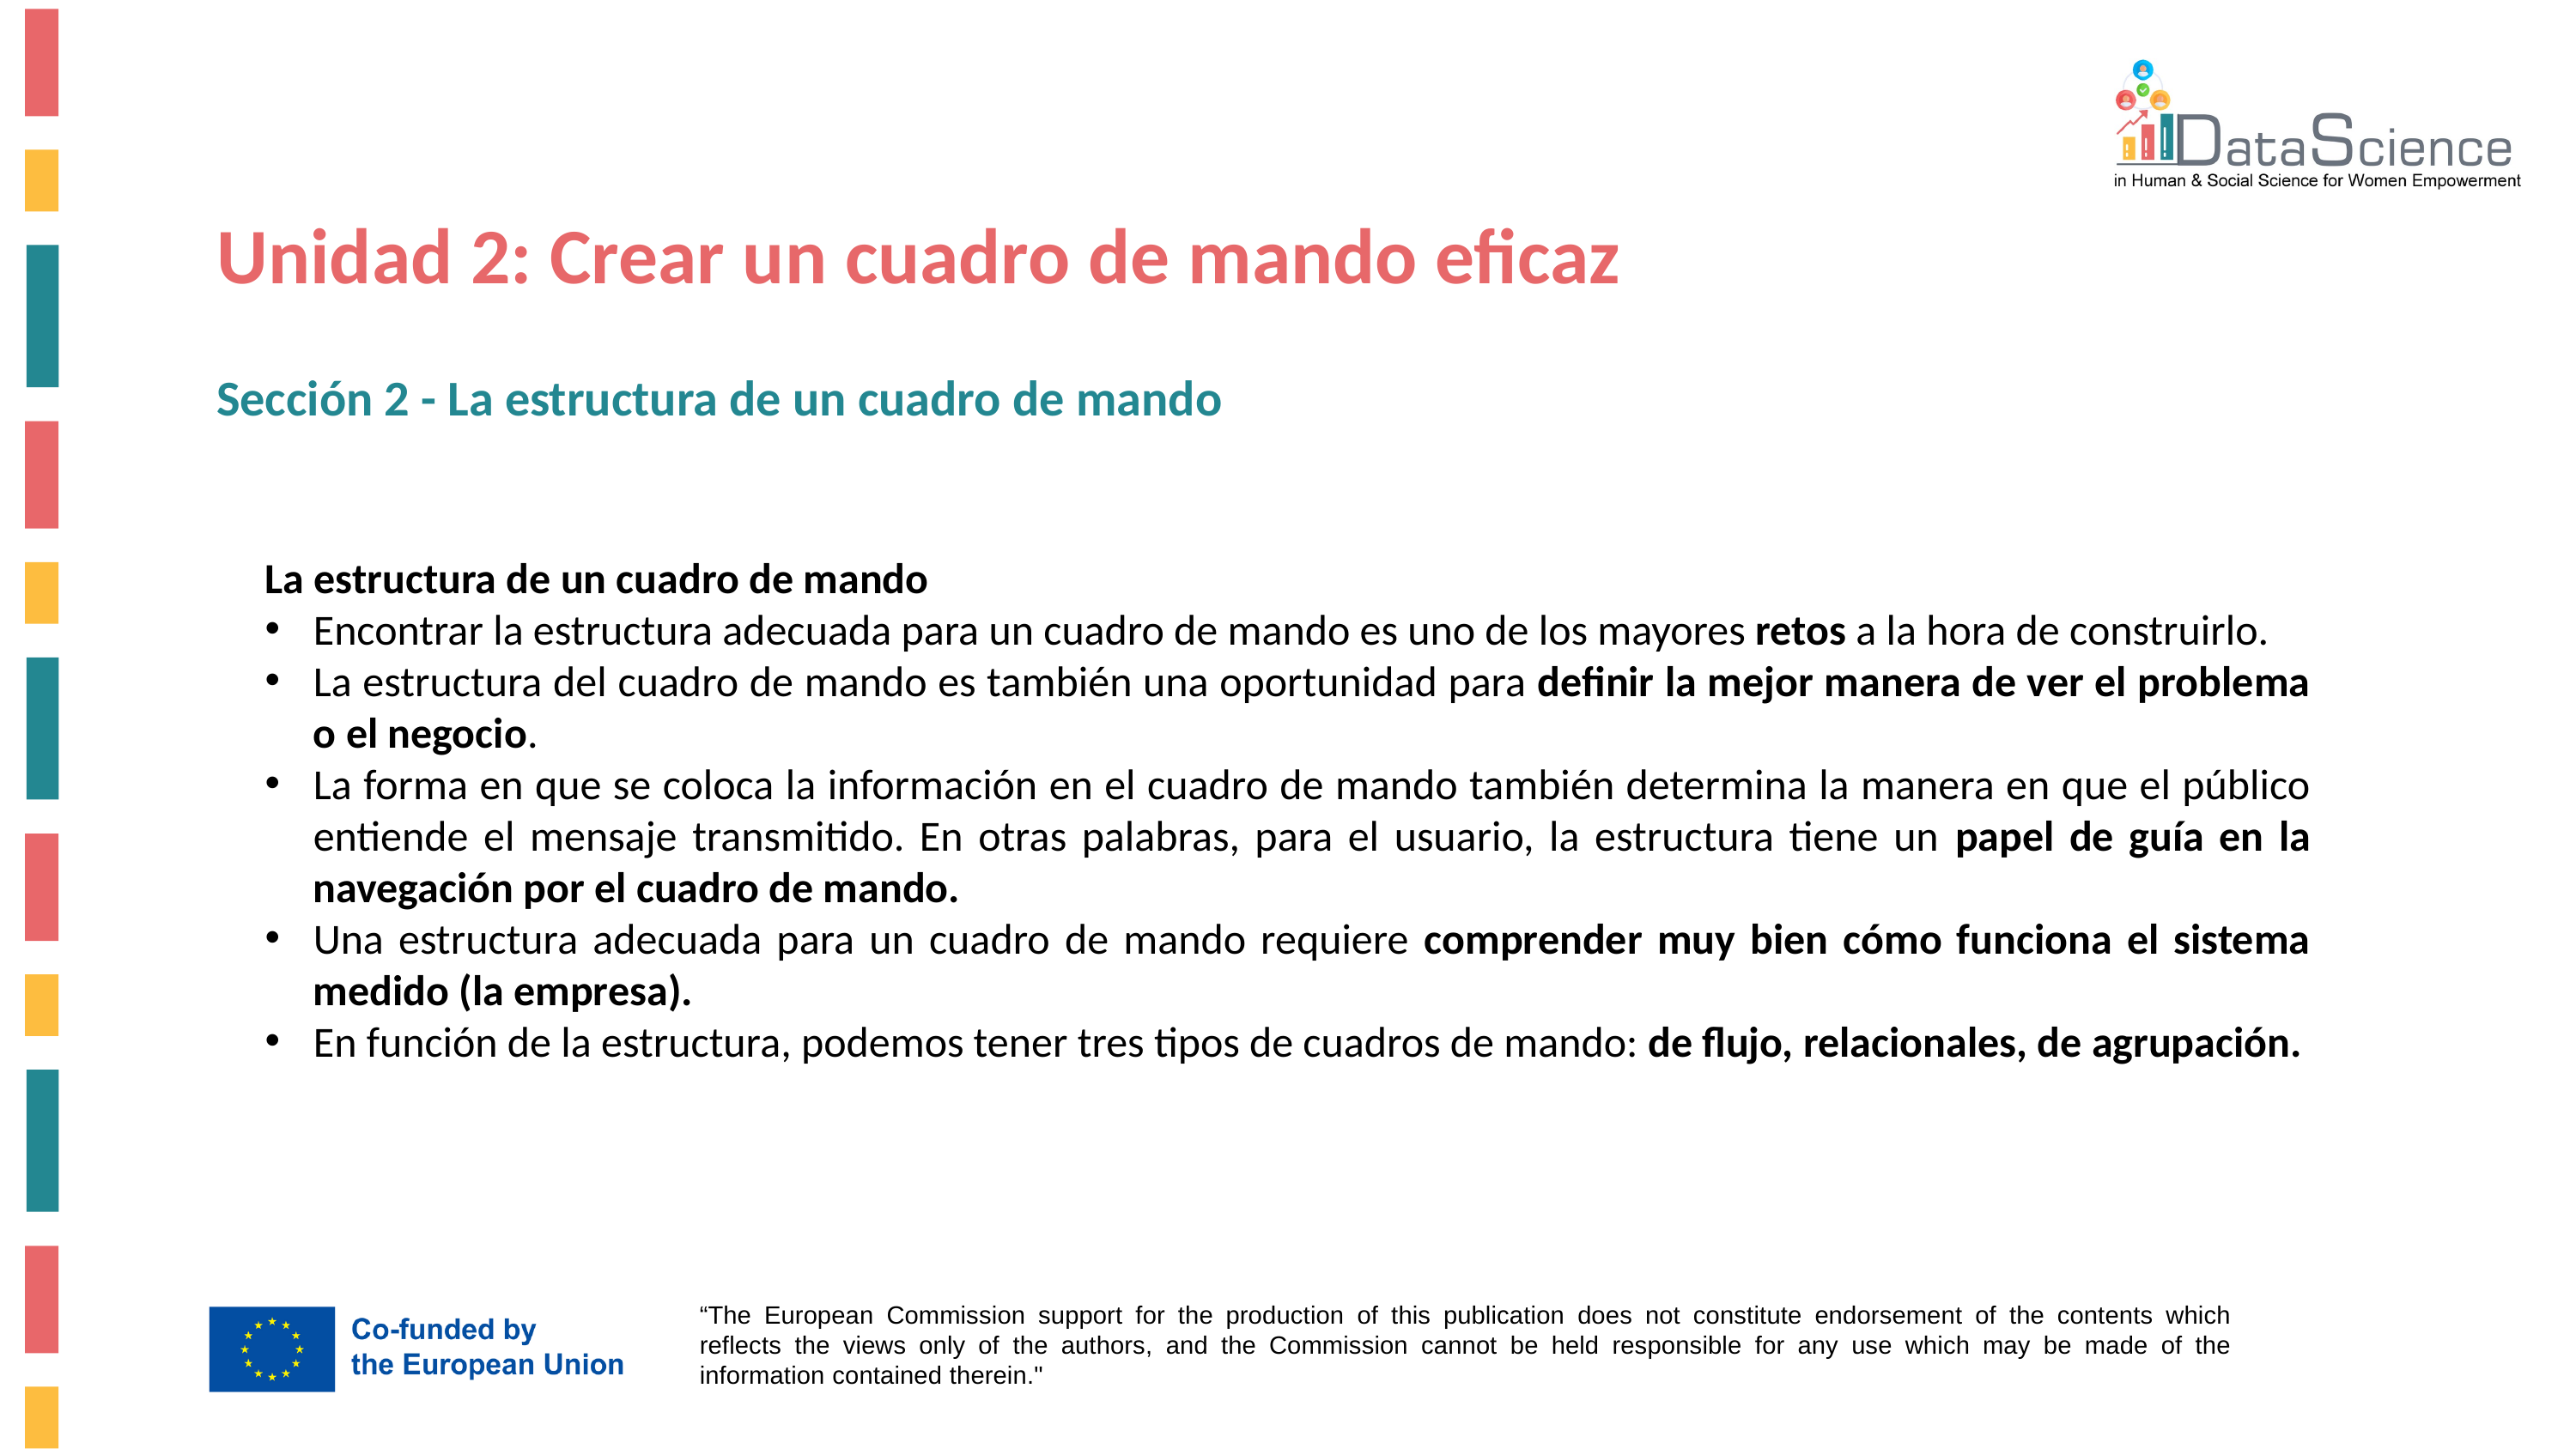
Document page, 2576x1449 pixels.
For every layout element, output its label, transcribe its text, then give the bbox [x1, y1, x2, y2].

text_box Sección 2 - La estructura de un cuadro de mando [204, 359, 1619, 433]
picture [2114, 58, 2522, 191]
text_box Unidad 2: Crear un cuadro de mando eficaz [204, 198, 1932, 392]
picture [204, 1301, 655, 1397]
text_box La estructura de un cuadro de mando Encontrar la estructura adecuada para un cuadro de mando es uno de los mayores retos a la hora de construirlo. La estructura del cuadro de mando es también una oportunidad para definir la mejor manera de ver el problema o el negocio. La forma en que se coloca la información en el cuadro de mando también determina la manera en que el público entiende el mensaje transmitido. En otras palabras, para el usuario, la estructura tiene un papel de guía en la navegación por el cuadro de mando. Una estructura adecuada para un cuadro de mando requiere comprender muy bien cómo funciona el sistema medido (la empresa). En función de la estructura, podemos tener tres tipos de cuadros de mando: de flujo, relacionales, de agrupación. [252, 543, 2324, 1072]
